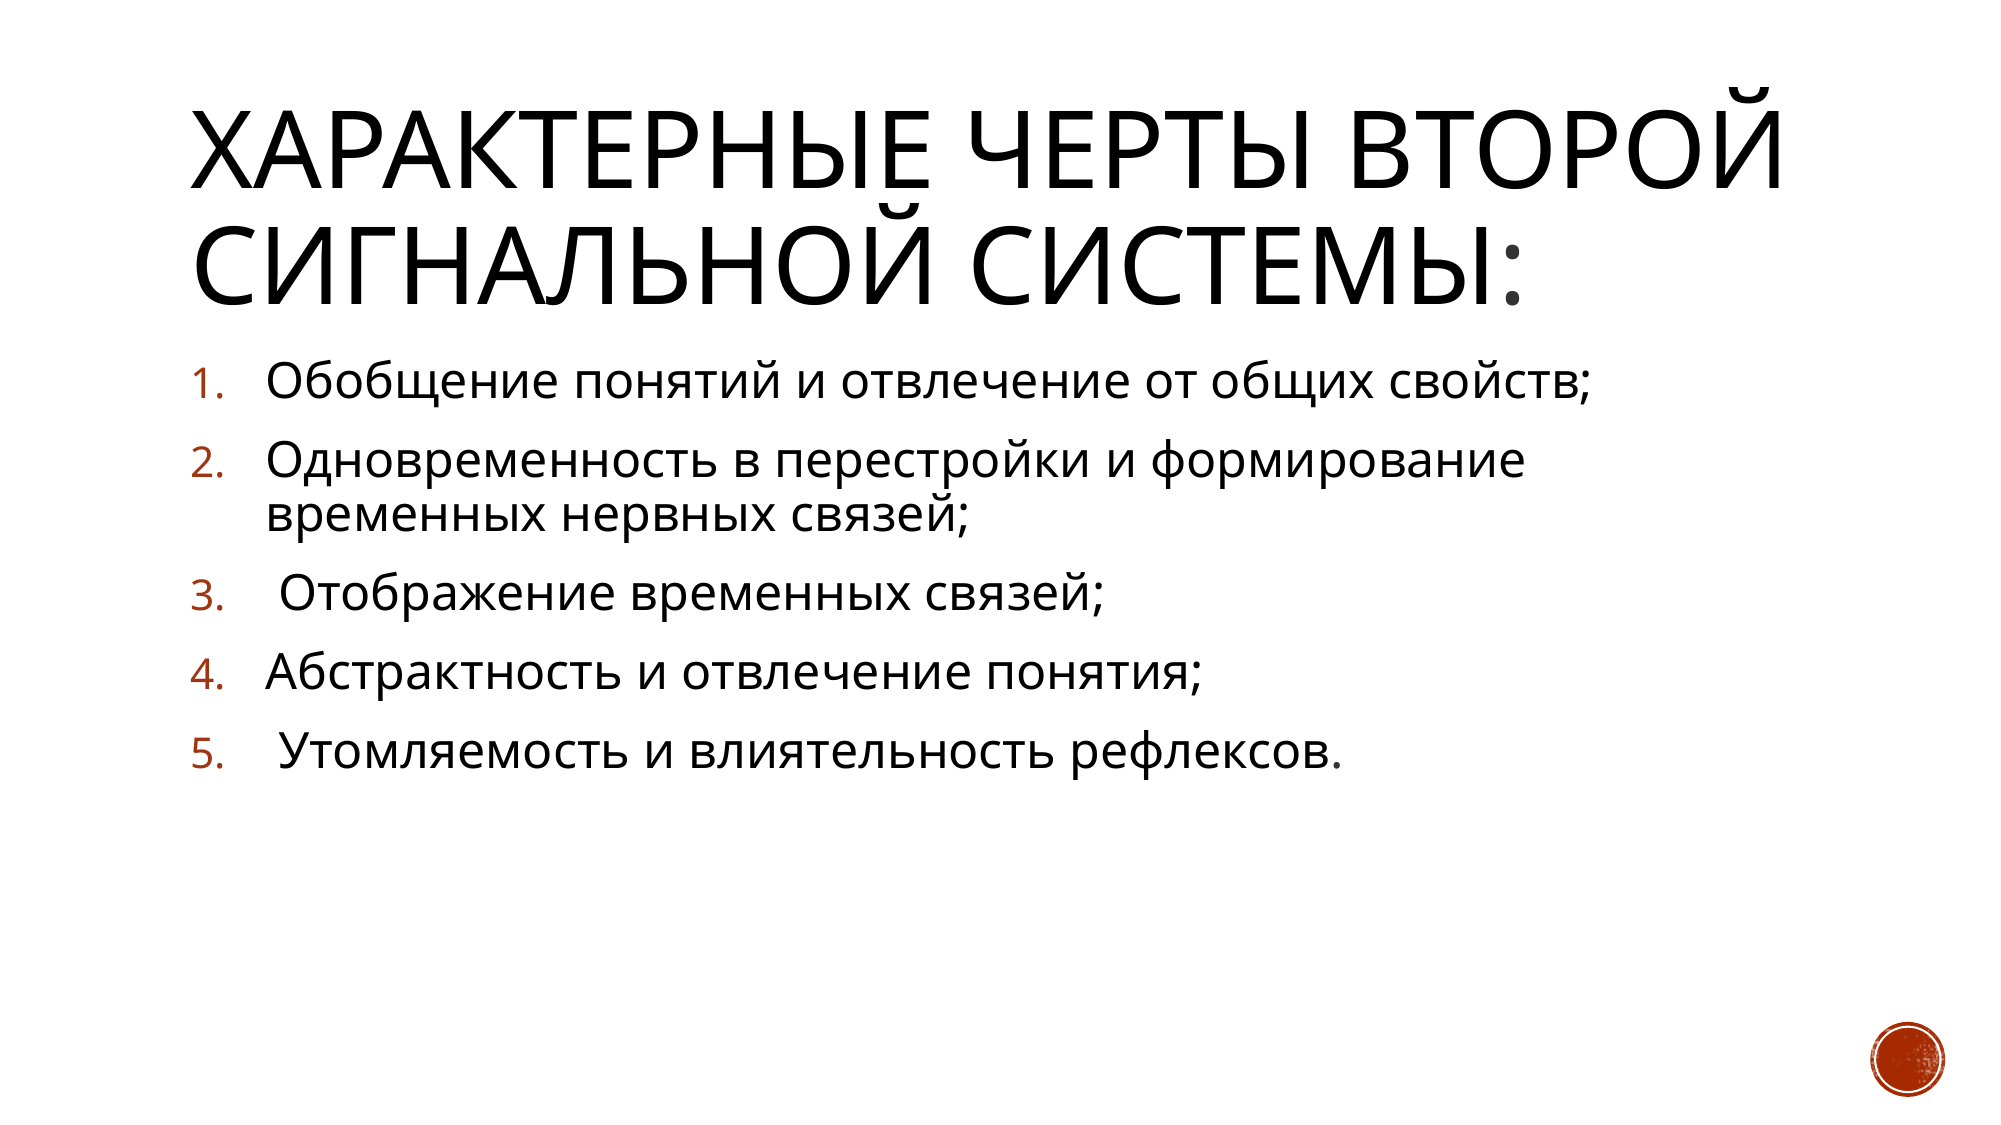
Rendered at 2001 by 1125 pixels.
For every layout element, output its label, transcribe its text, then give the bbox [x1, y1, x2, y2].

title Характерные черты второй сигнальной системы: [175, 79, 1826, 344]
list Обобщение понятий и отвлечение от общих свойств; Одновременность в перестройки и формирование временных нервных связей; Отображение временных связей; Абстрактность и отвлечение понятия; Утомляемость и влиятельность рефлексов. [175, 348, 1826, 1013]
